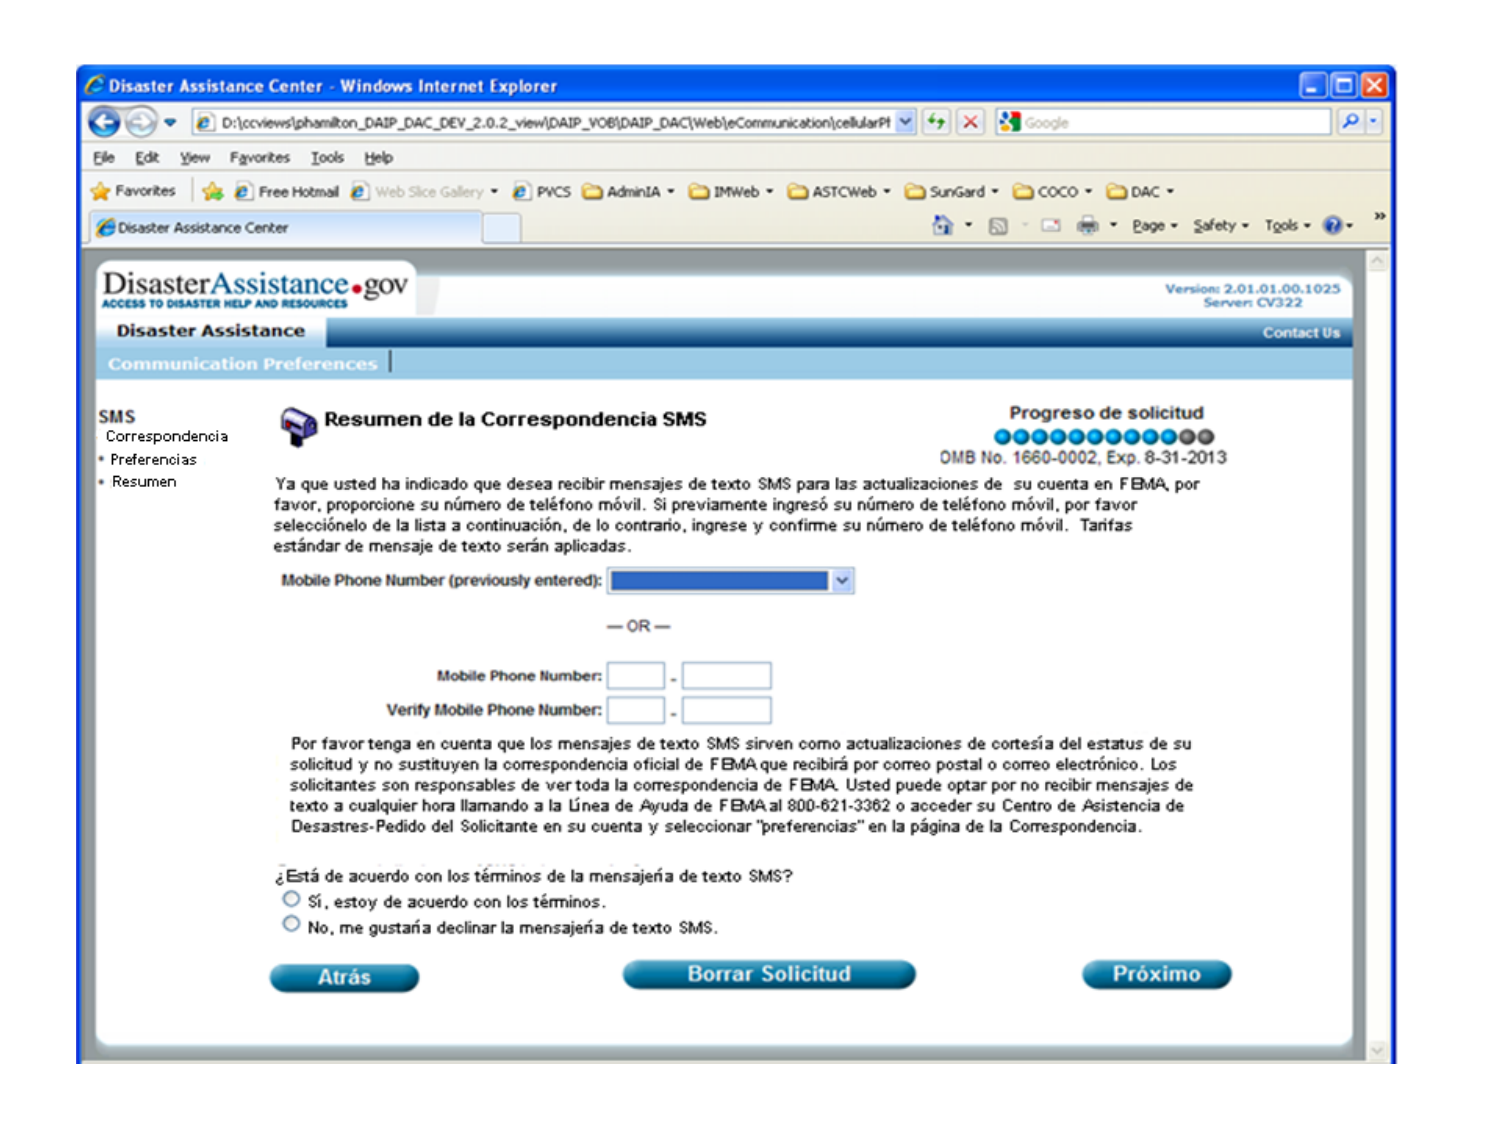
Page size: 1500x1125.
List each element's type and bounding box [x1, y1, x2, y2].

picture [76, 60, 1424, 1065]
